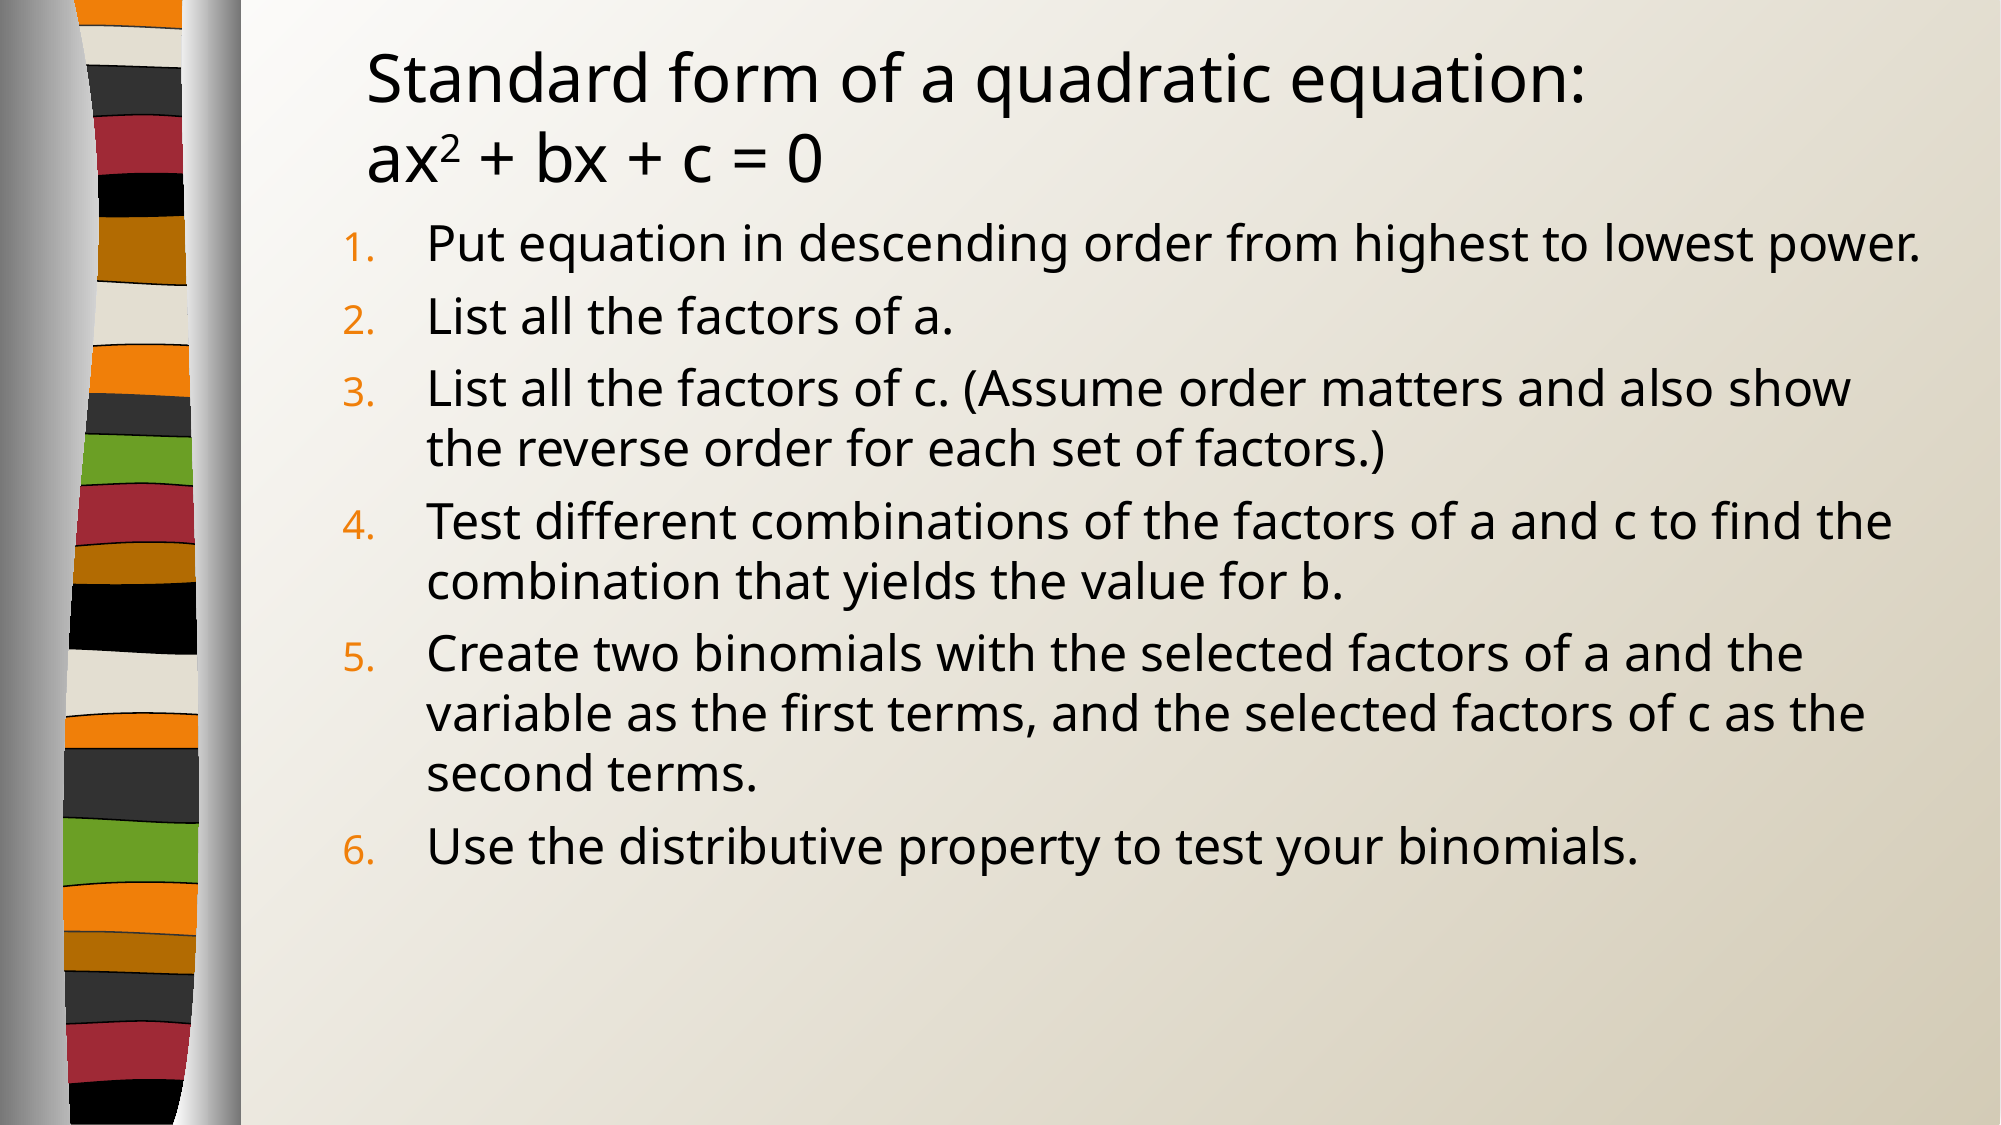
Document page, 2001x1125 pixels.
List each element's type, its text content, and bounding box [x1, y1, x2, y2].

list Put equation in descending order from highest to lowest power. List all the factors of a. List all the factors of c. (Assume order matters and also show the reverse order for each set of factors.) Test different combinations of the factors of a and c to find the combination that yields the value for b. Create two binomials with the selected factors of a and the variable as the first terms, and the selected factors of c as the second terms. Use the distributive property to test your binomials. [313, 204, 1954, 1125]
text_box Standard form of a quadratic equation: ax2 + bx + c = 0 [351, 28, 1604, 204]
